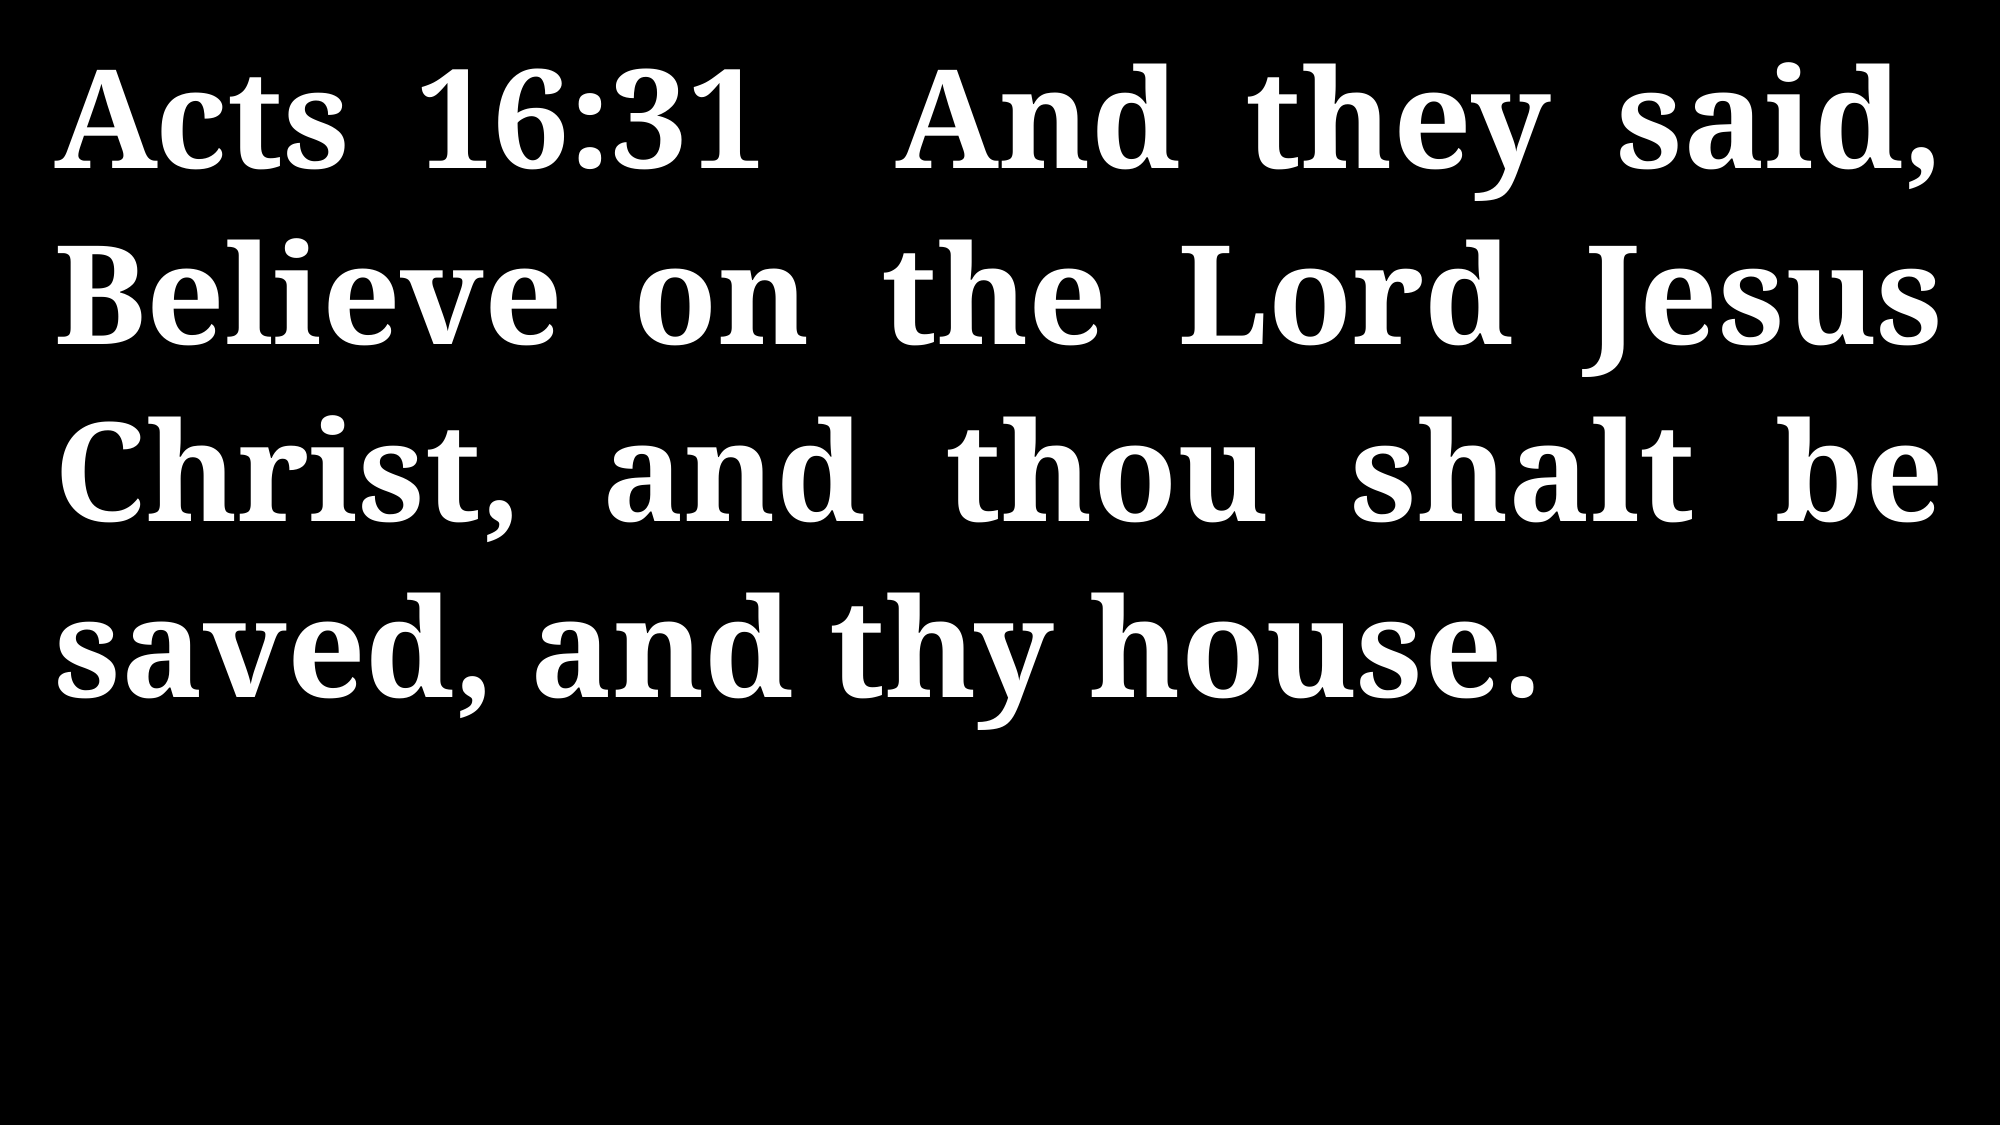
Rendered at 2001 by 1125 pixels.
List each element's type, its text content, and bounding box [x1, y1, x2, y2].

text_box Acts 16:31 And they said, Believe on the Lord Jesus Christ, and thou shalt be saved, and thy house. [39, 11, 1961, 733]
